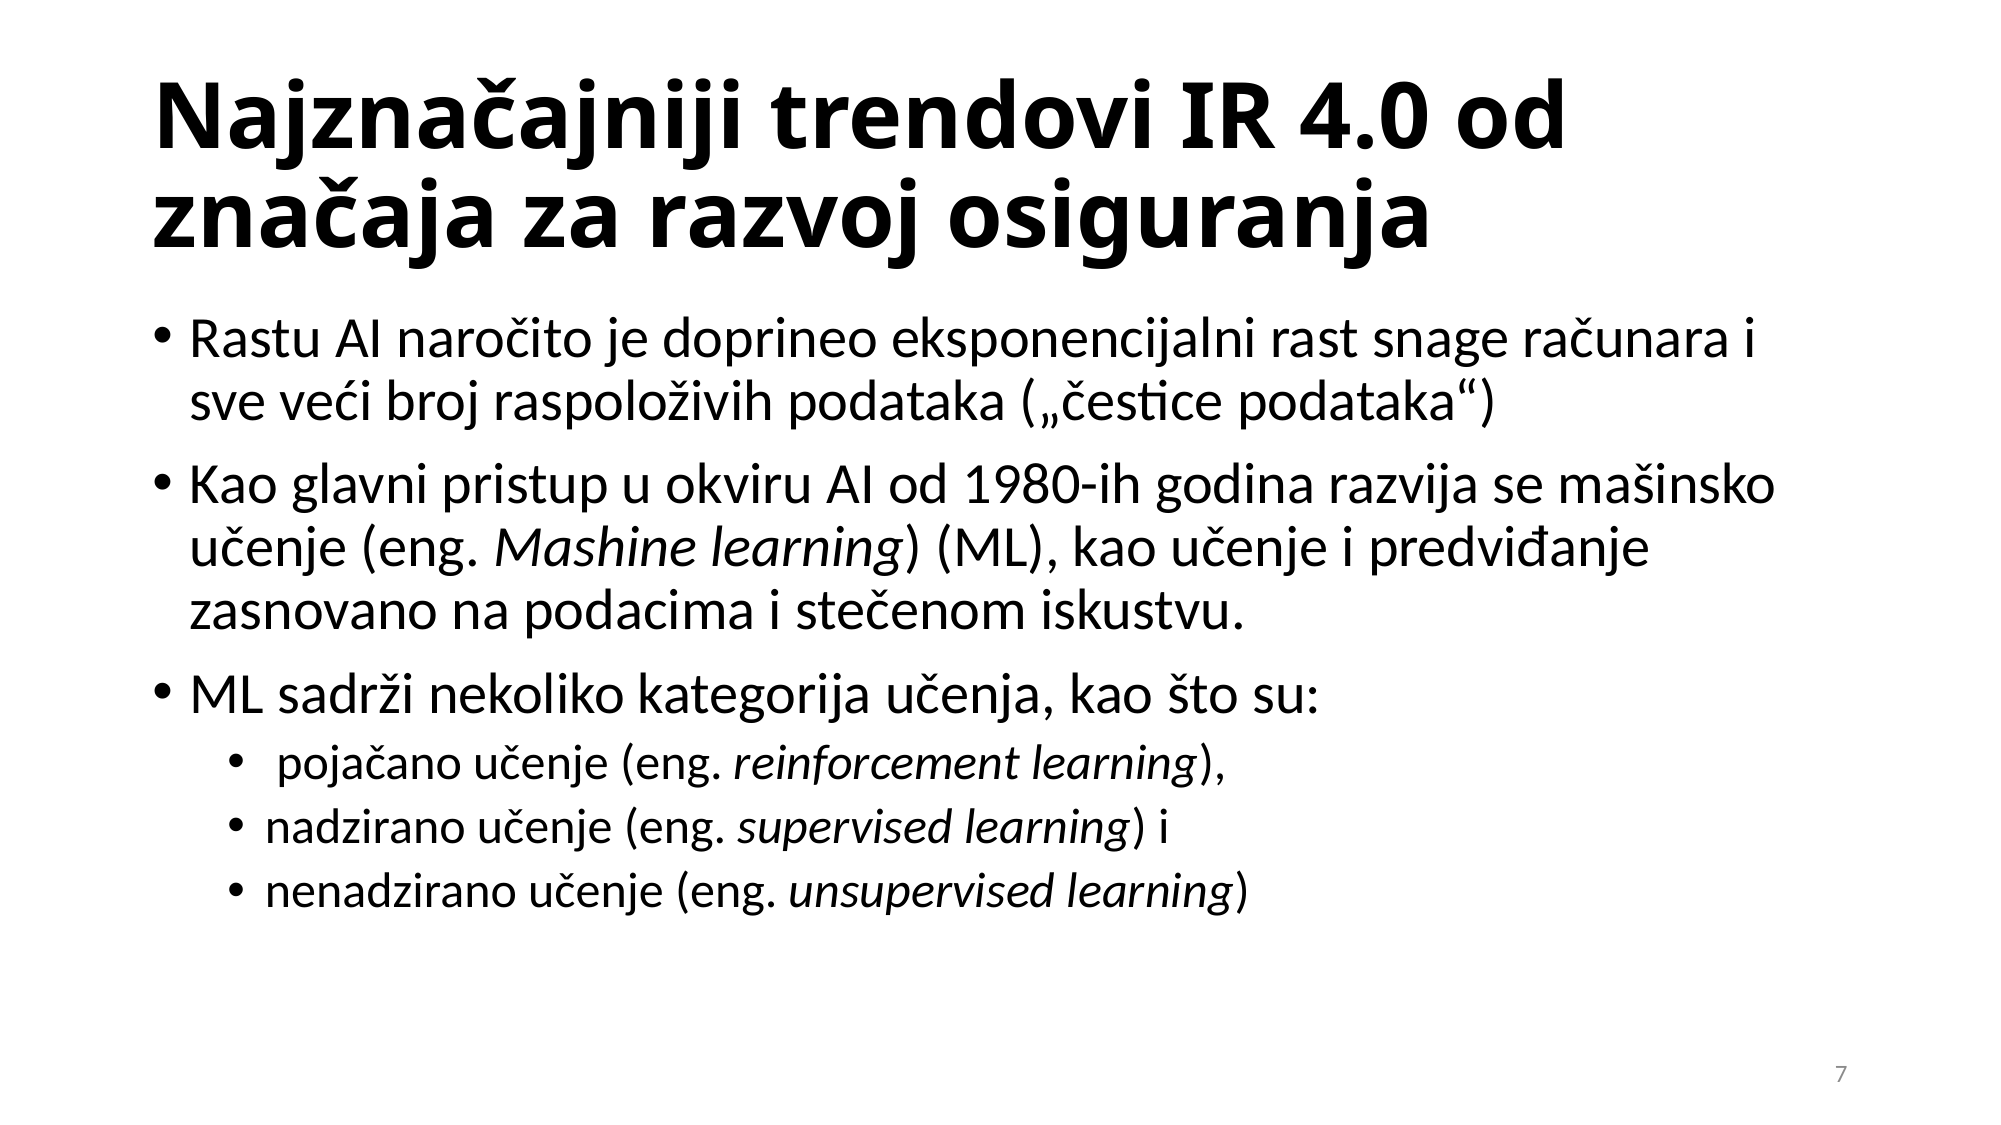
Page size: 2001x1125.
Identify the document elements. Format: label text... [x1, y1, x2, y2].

list Rastu AI naročito je doprineo eksponencijalni rast snage računara i sve veći broj raspoloživih podataka („čestice podataka“) Kao glavni pristup u okviru AI od 1980-ih godina razvija se mašinsko učenje (eng. Mashine learning) (ML), kao učenje i predviđanje zasnovano na podacima i stečenom iskustvu. ML sadrži nekoliko kategorija učenja, kao što su: pojačano učenje (eng. reinforcement learning), nadzirano učenje (eng. supervised learning) i nenadzirano učenje (eng. unsupervised learning) [137, 299, 1863, 1014]
title Najznačajniji trendovi IR 4.0 od značaja za razvoj osiguranja [137, 59, 1863, 278]
slide_number 7 [1412, 1042, 1863, 1103]
